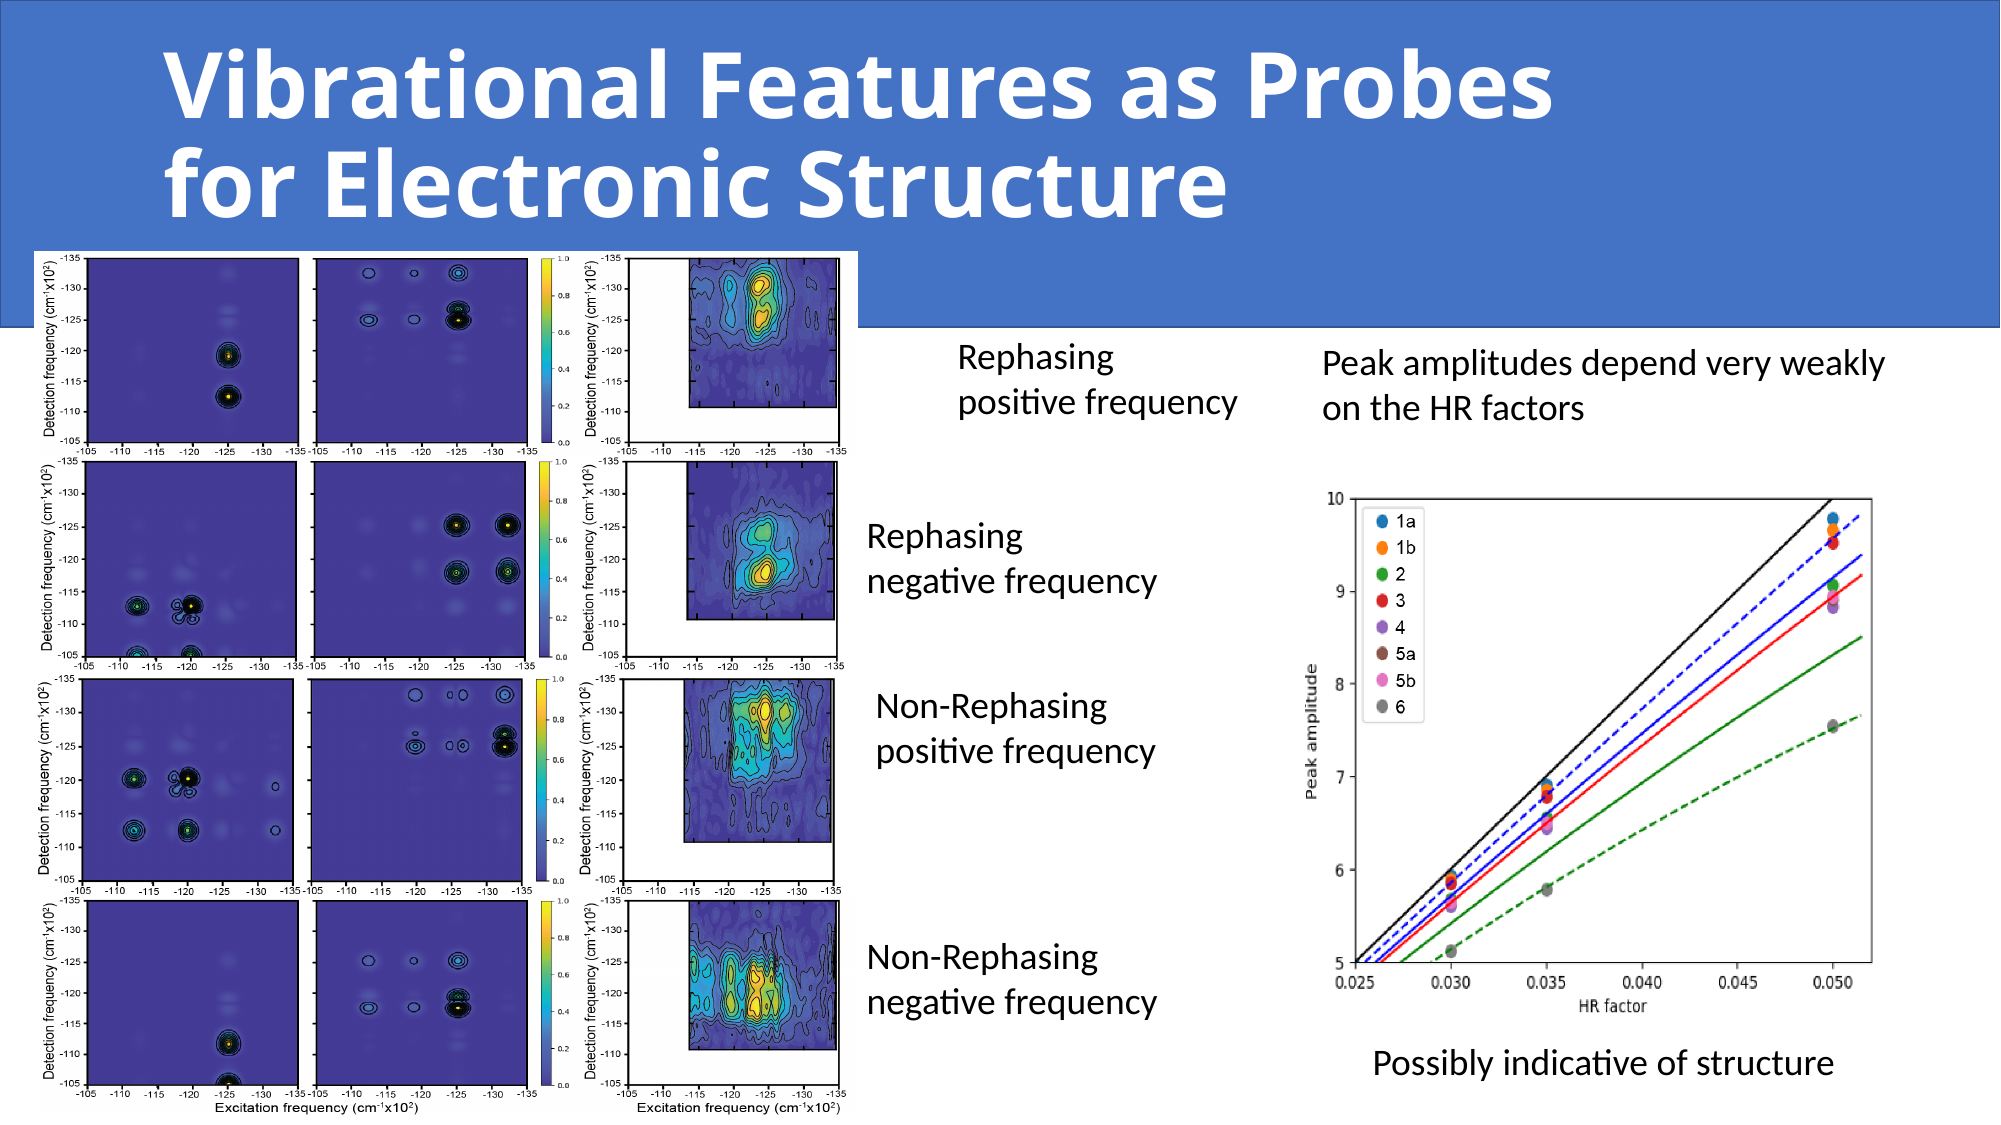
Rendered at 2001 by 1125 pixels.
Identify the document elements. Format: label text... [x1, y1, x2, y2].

text_box [0, 0, 2000, 328]
text_box Rephasing positive frequency [942, 325, 1254, 430]
title Vibrational Features as Probes for Electronic Structure [148, 44, 1722, 233]
picture [24, 251, 860, 1118]
text_box Rephasing negative frequency [858, 503, 1173, 608]
text_box Non-Rephasing positive frequency [860, 674, 1172, 779]
text_box Non-Rephasing negative frequency [860, 924, 1173, 1030]
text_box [1270, 330, 1938, 1092]
